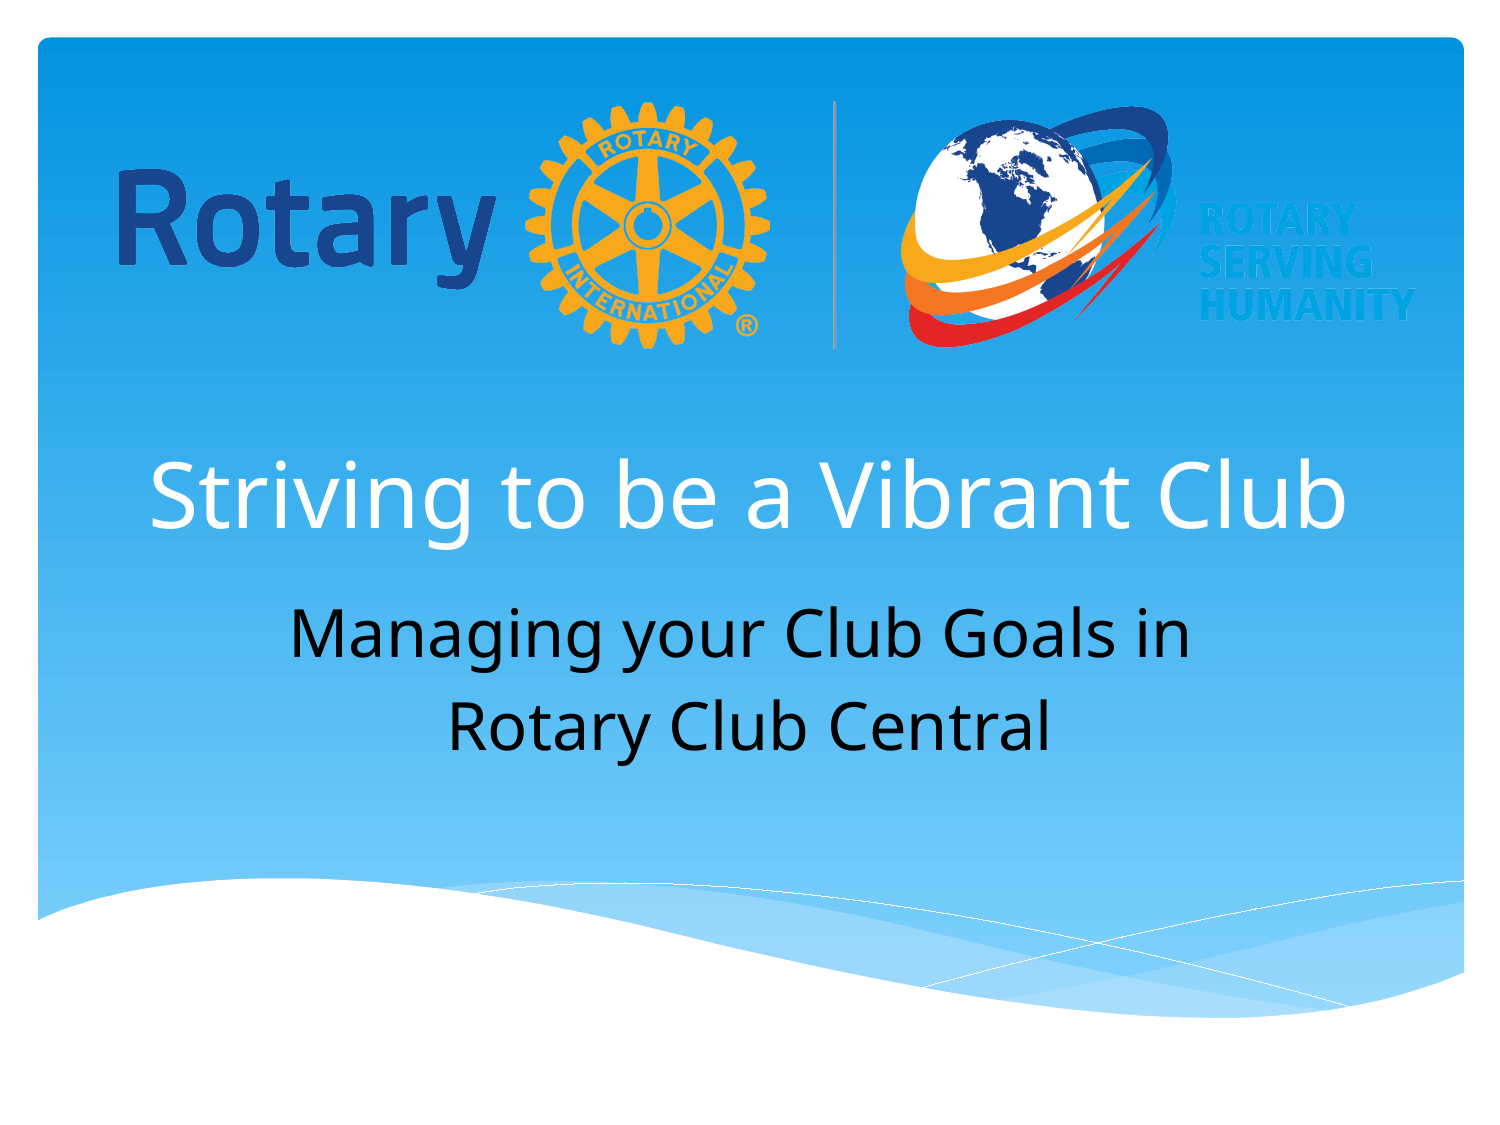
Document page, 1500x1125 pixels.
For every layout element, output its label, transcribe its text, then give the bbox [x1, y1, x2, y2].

picture [119, 102, 1417, 349]
title Striving to be a Vibrant Club [112, 262, 1388, 555]
subtitle Managing your Club Goals in Rotary Club Central [225, 583, 1275, 825]
